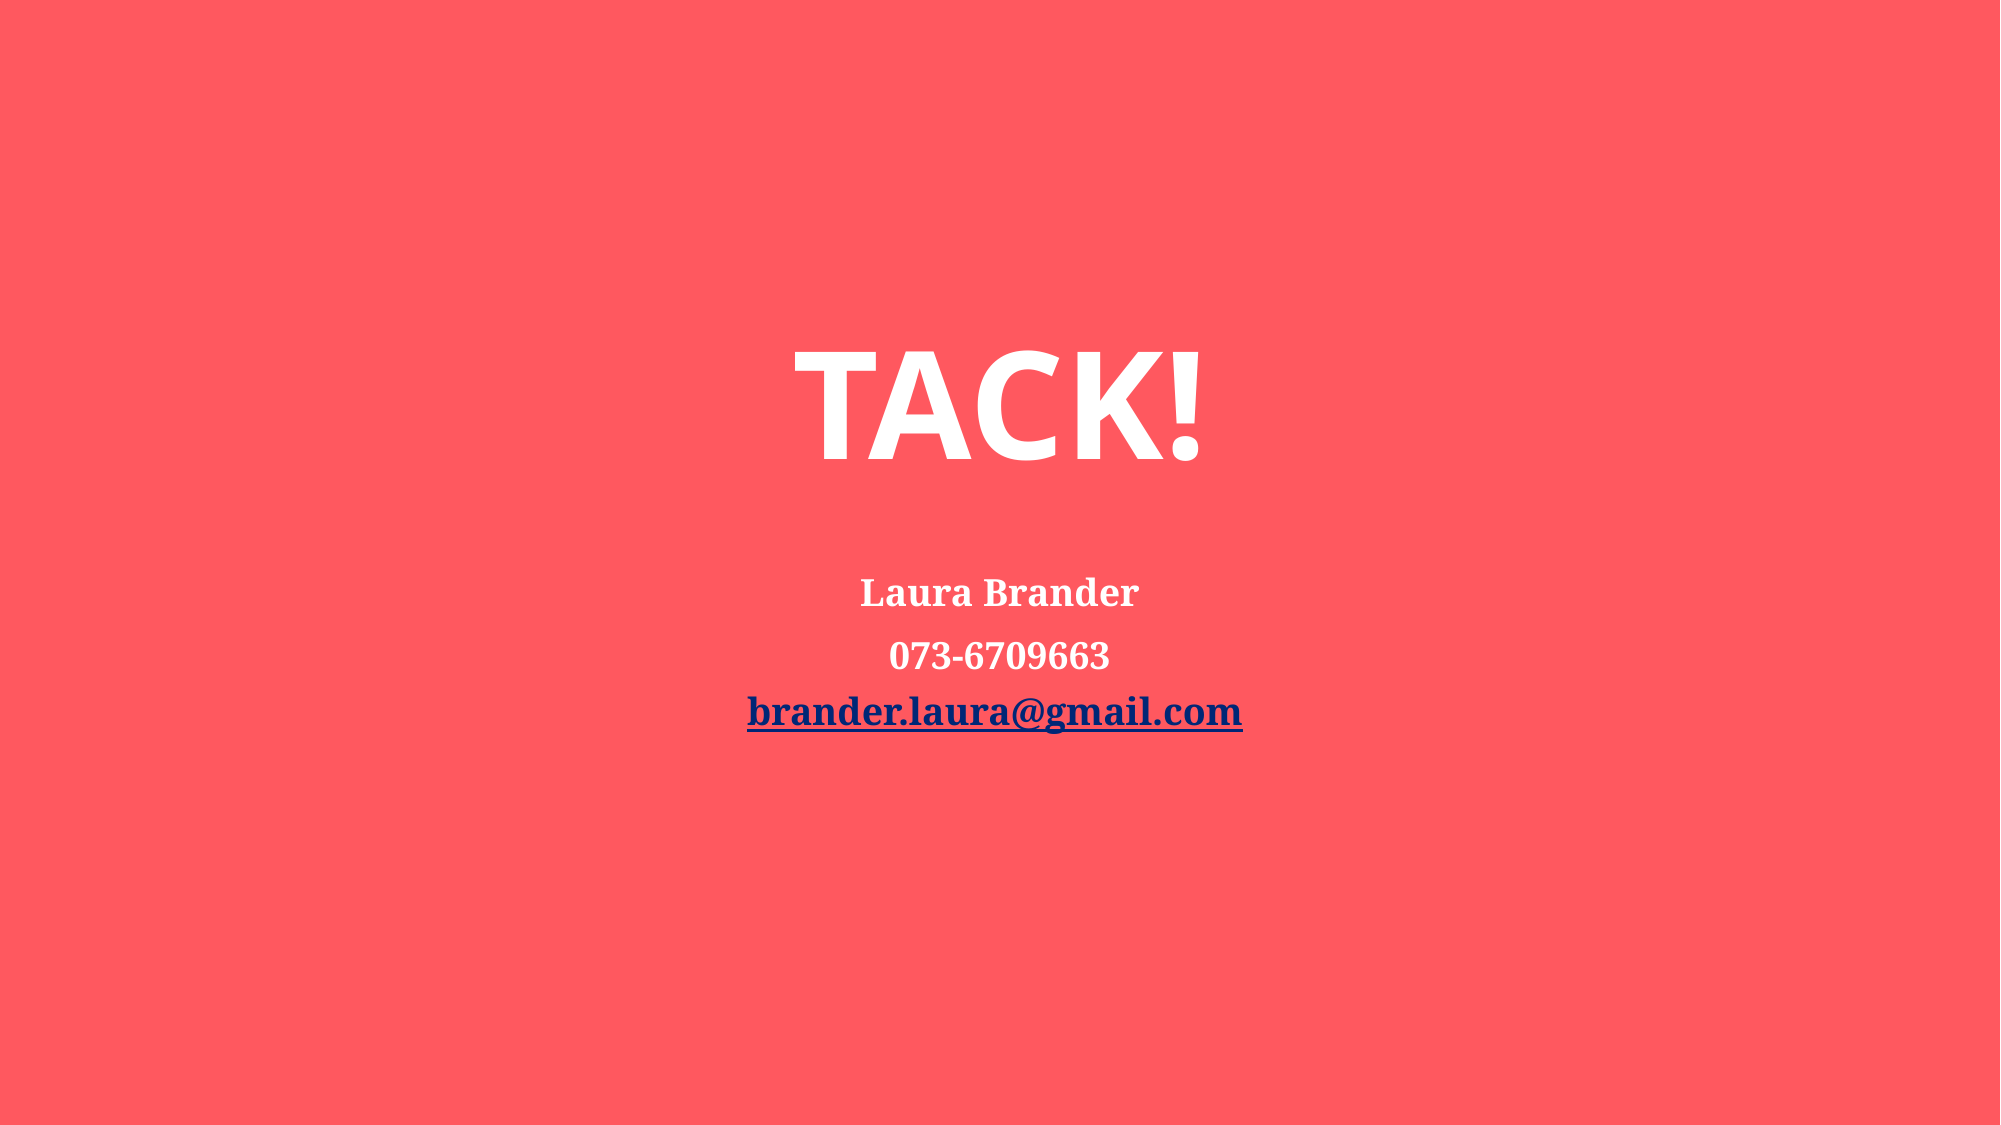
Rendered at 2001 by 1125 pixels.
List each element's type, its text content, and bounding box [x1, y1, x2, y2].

title TACK! Laura Brander 073-6709663 brander.laura@gmail.com [160, 347, 1840, 944]
